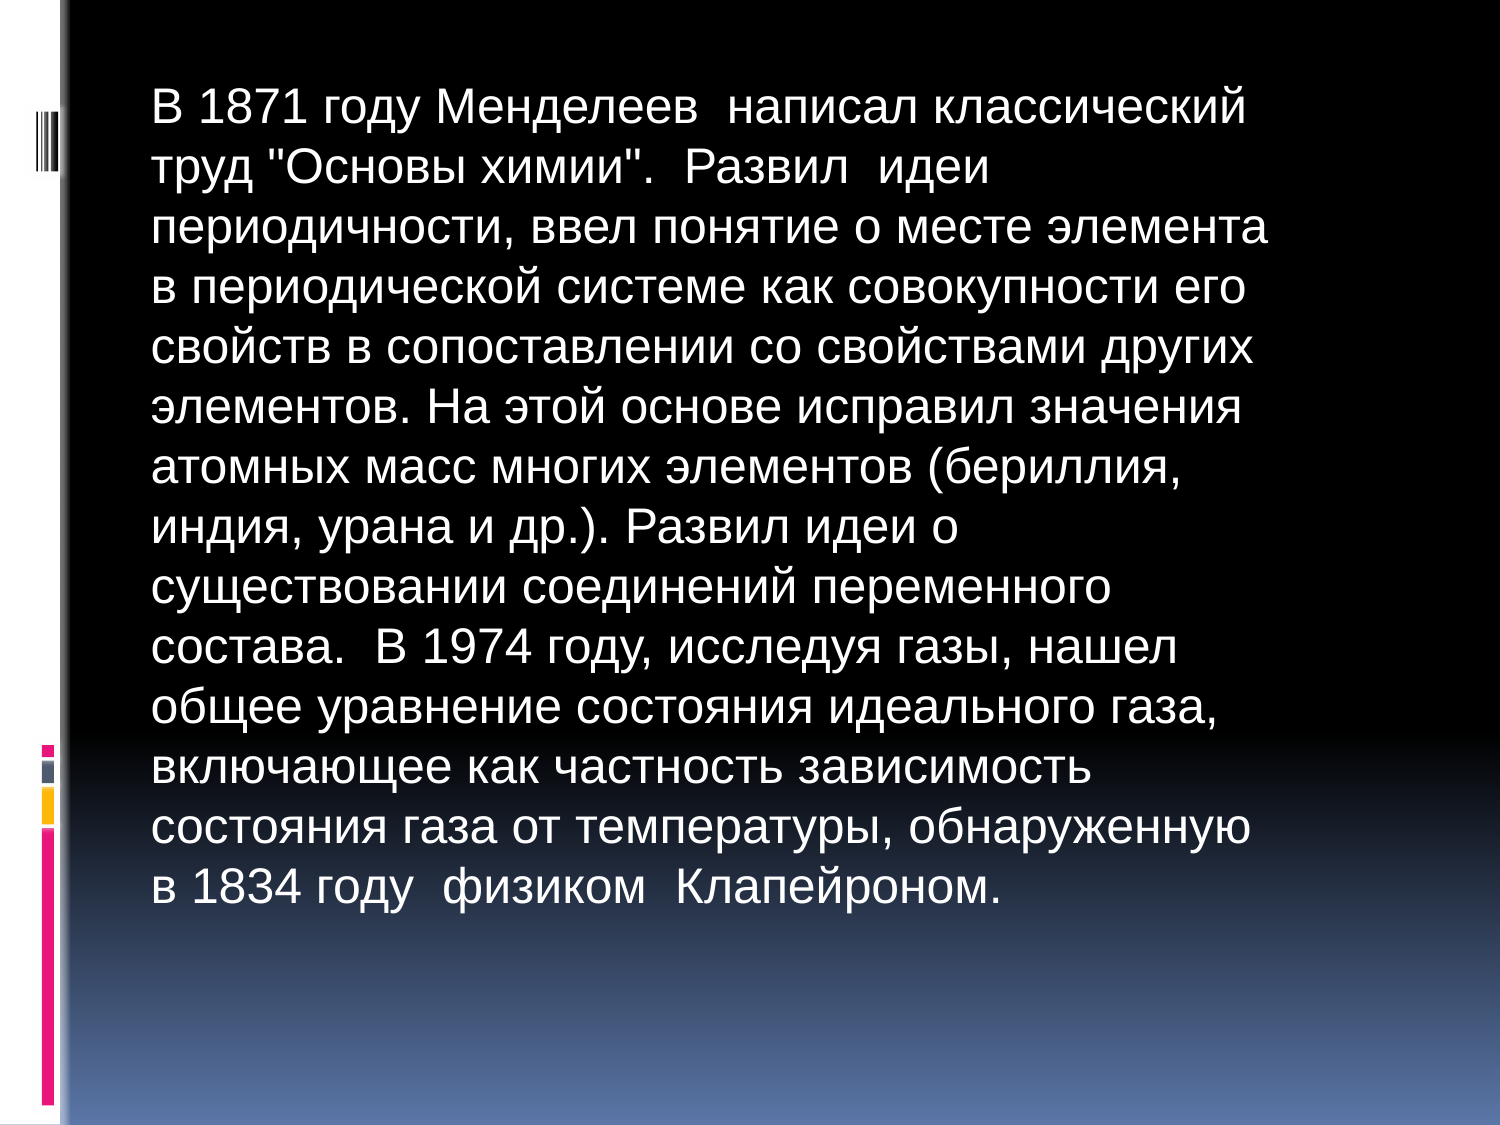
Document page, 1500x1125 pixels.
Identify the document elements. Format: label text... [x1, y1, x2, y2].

text_box В 1871 году Менделеев написал классический труд "Основы химии". Развил идеи периодичности, ввел понятие о месте элемента в периодической системе как совокупности его свойств в сопоставлении со свойствами других элементов. На этой основе исправил значения атомных масс многих элементов (бериллия, индия, урана и др.). Развил идеи о существовании соединений переменного состава. В 1974 году, исследуя газы, нашел общее уравнение состояния идеального газа, включающее как частность зависимость состояния газа от температуры, обнаруженную в 1834 году физиком Клапейроном. [135, 66, 1303, 922]
